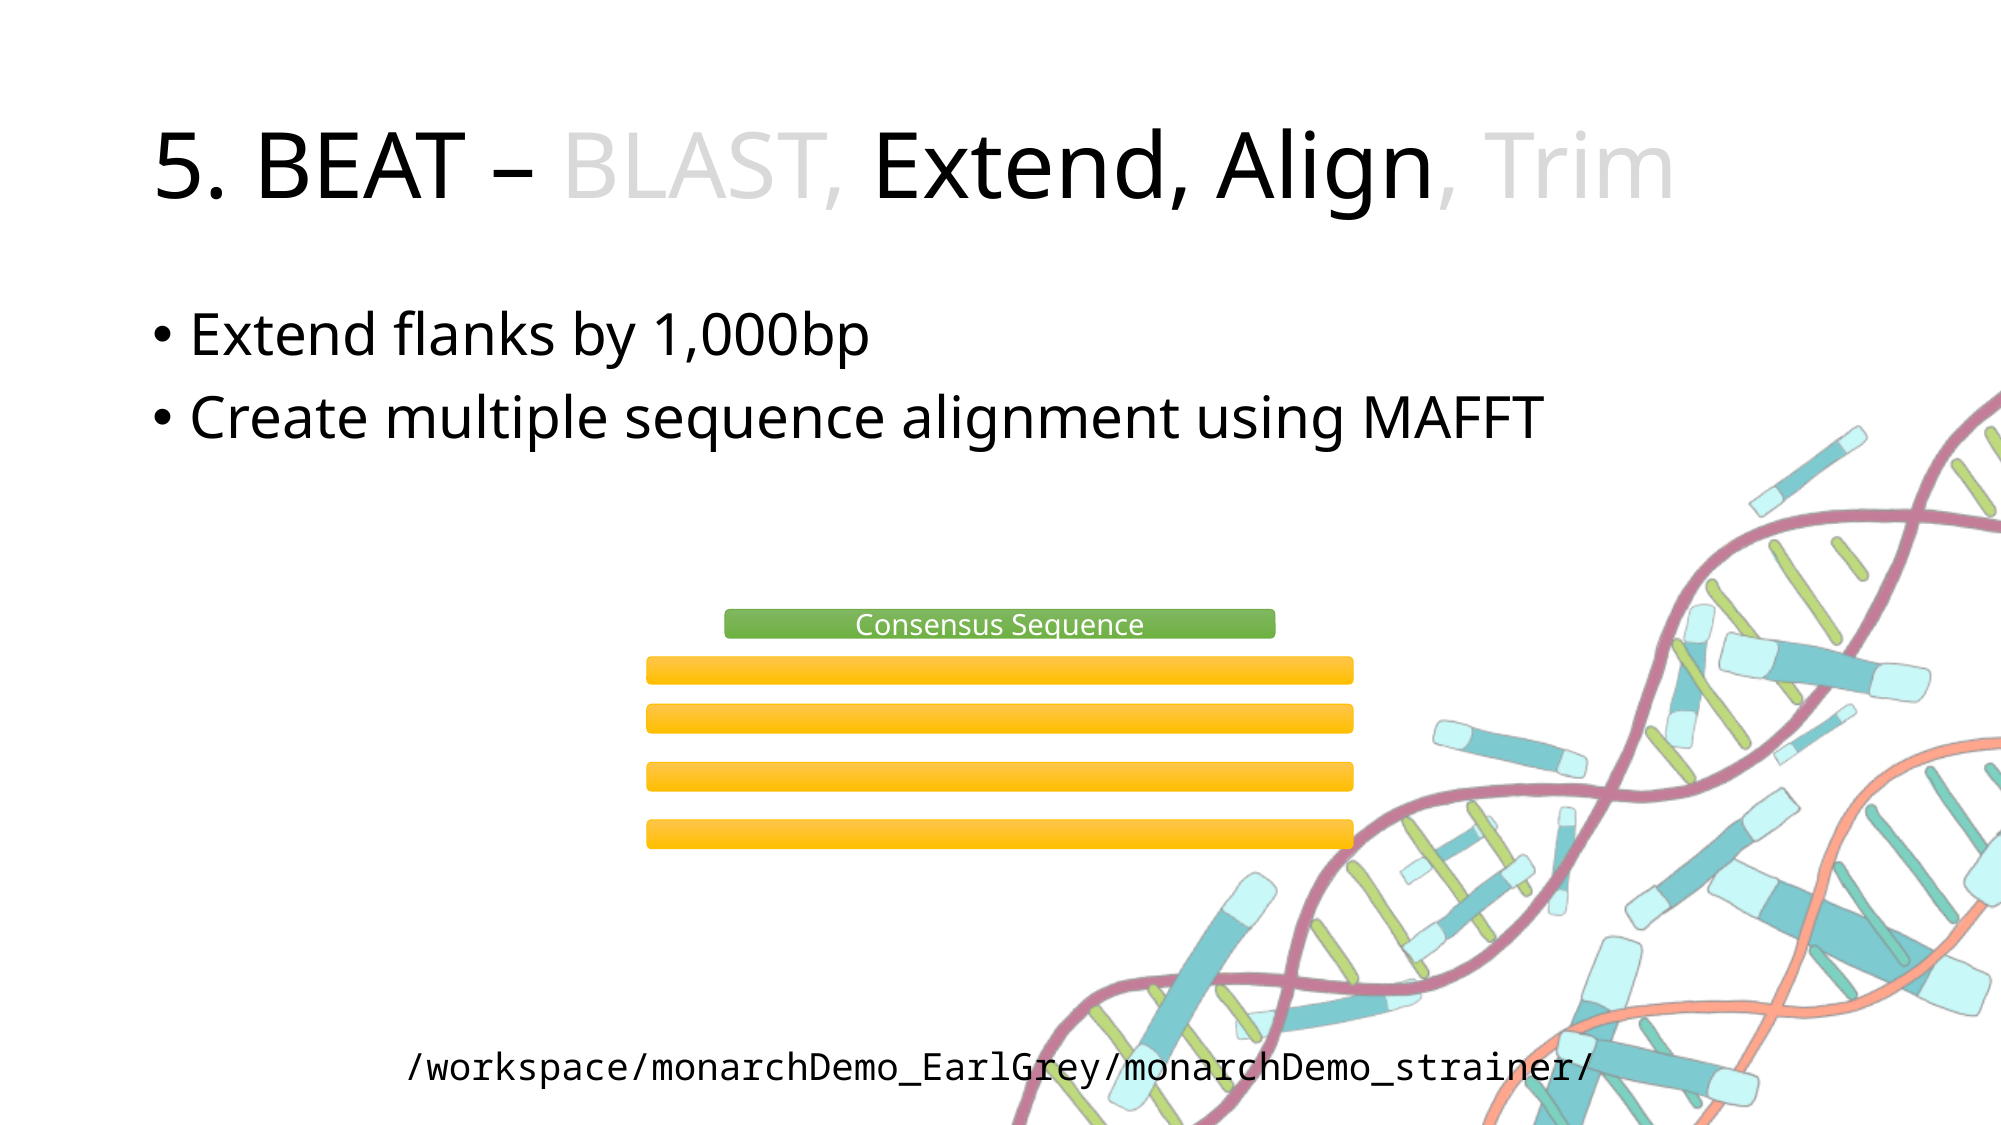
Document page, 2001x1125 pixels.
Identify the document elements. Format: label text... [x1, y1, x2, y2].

text_box [646, 819, 1354, 850]
text_box [646, 703, 1354, 734]
text_box [646, 656, 1354, 685]
text_box Consensus Sequence [724, 608, 1276, 639]
title 5. BEAT – BLAST, Extend, Align, Trim [137, 59, 1863, 278]
list Extend flanks by 1,000bp Create multiple sequence alignment using MAFFT [137, 297, 1863, 1012]
text_box /workspace/monarchDemo_EarlGrey/monarchDemo_strainer/ [386, 1035, 1614, 1096]
text_box [646, 761, 1354, 792]
